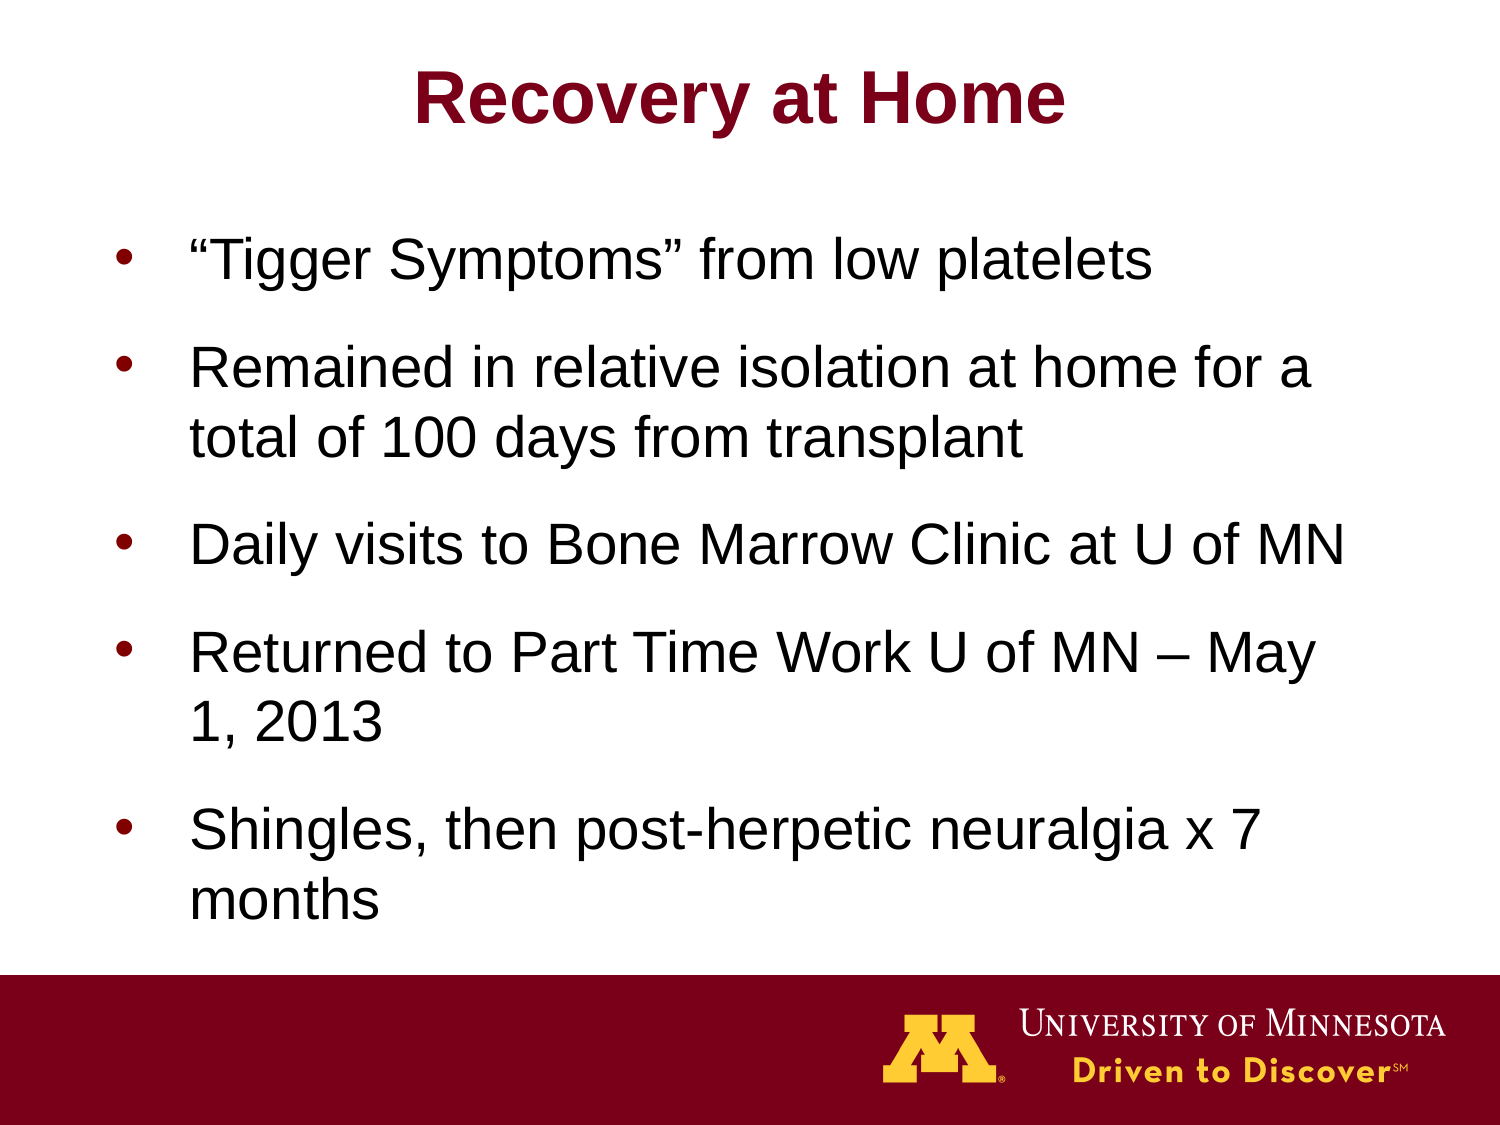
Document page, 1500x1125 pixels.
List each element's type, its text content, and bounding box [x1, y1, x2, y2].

text_box “Tigger Symptoms” from low platelets Remained in relative isolation at home for a total of 100 days from transplant Daily visits to Bone Marrow Clinic at U of MN Returned to Part Time Work U of MN – May 1, 2013 Shingles, then post-herpetic neuralgia x 7 months [99, 213, 1382, 939]
title Recovery at Home [103, 0, 1379, 188]
picture [0, 975, 1500, 1125]
